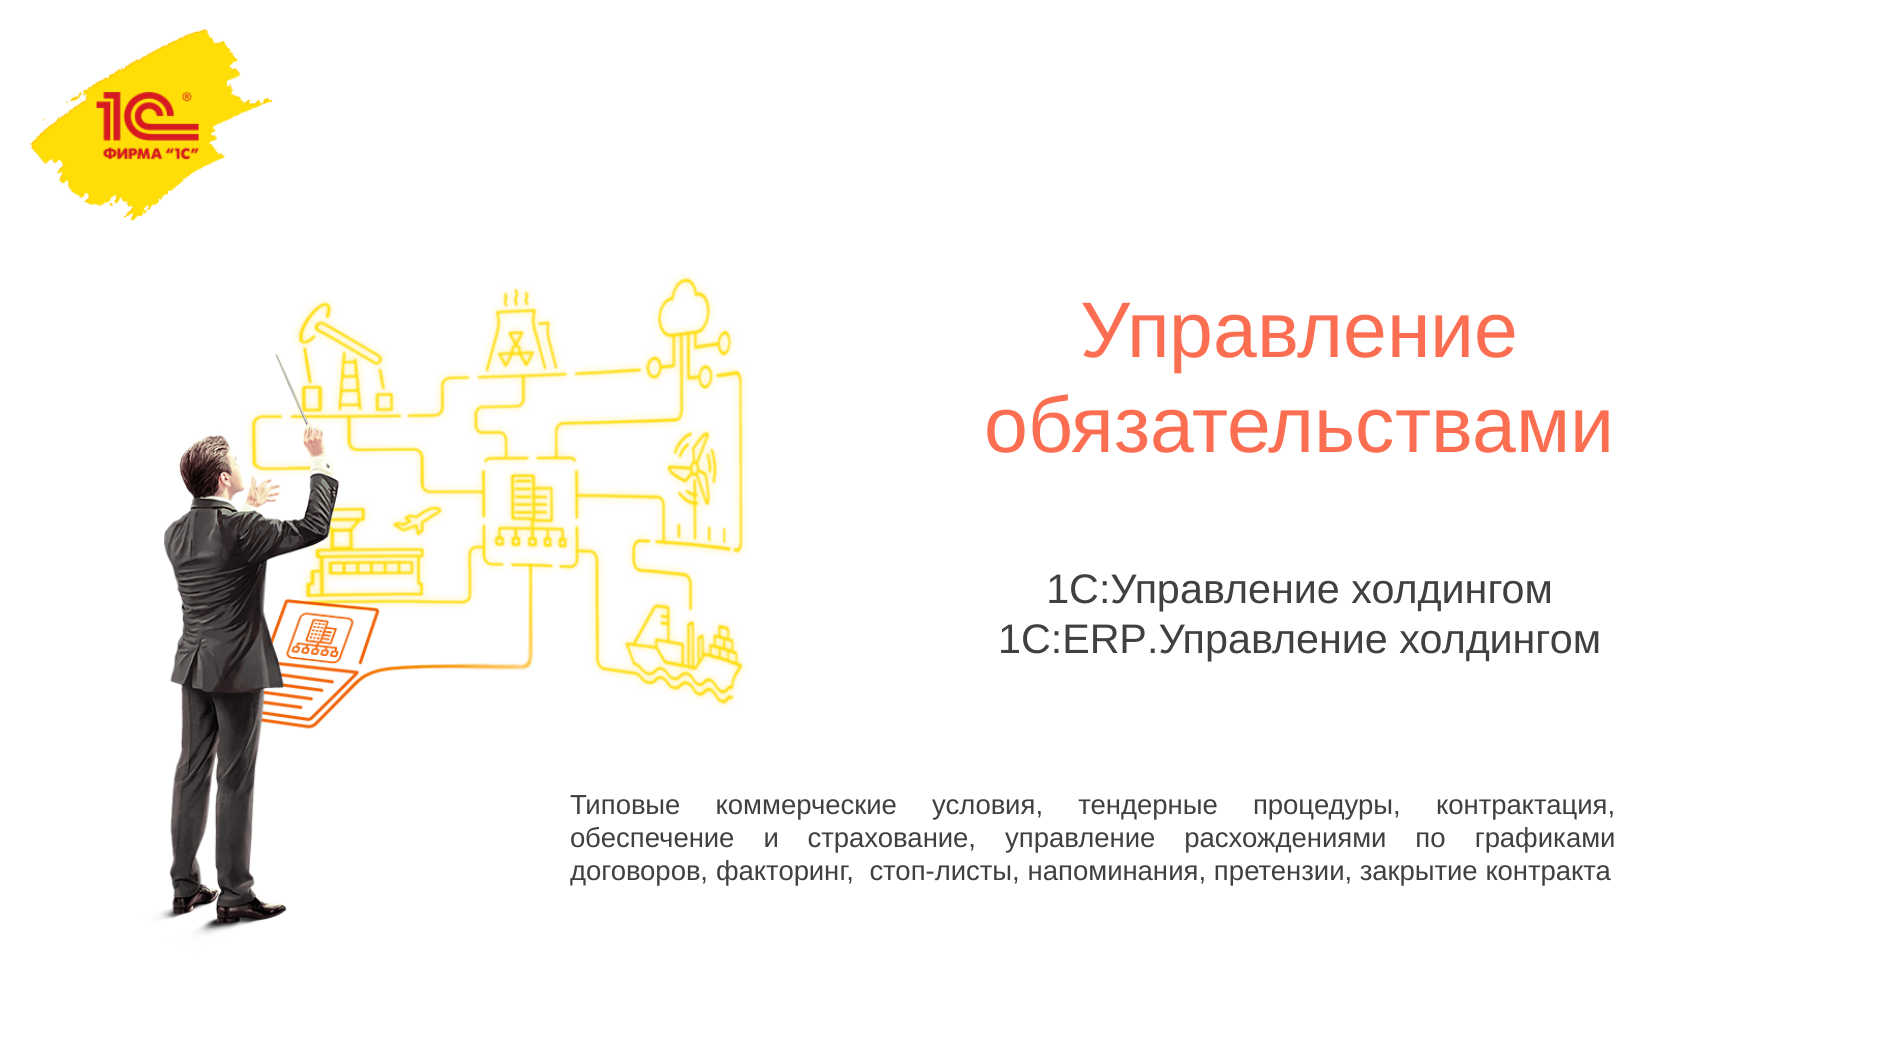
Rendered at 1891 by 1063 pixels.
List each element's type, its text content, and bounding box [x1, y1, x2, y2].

text_box Управление обязательствами 1С:Управление холдингом 1С:ERP.Управление холдингом [767, 271, 1831, 669]
picture [23, 24, 278, 225]
text_box Типовые коммерческие условия, тендерные процедуры, контрактация, обеспечение и страхование, управление расхождениями по графиками договоров, факторинг, стоп-листы, напоминания, претензии, закрытие контракта [750, 779, 1631, 894]
picture [129, 271, 750, 953]
